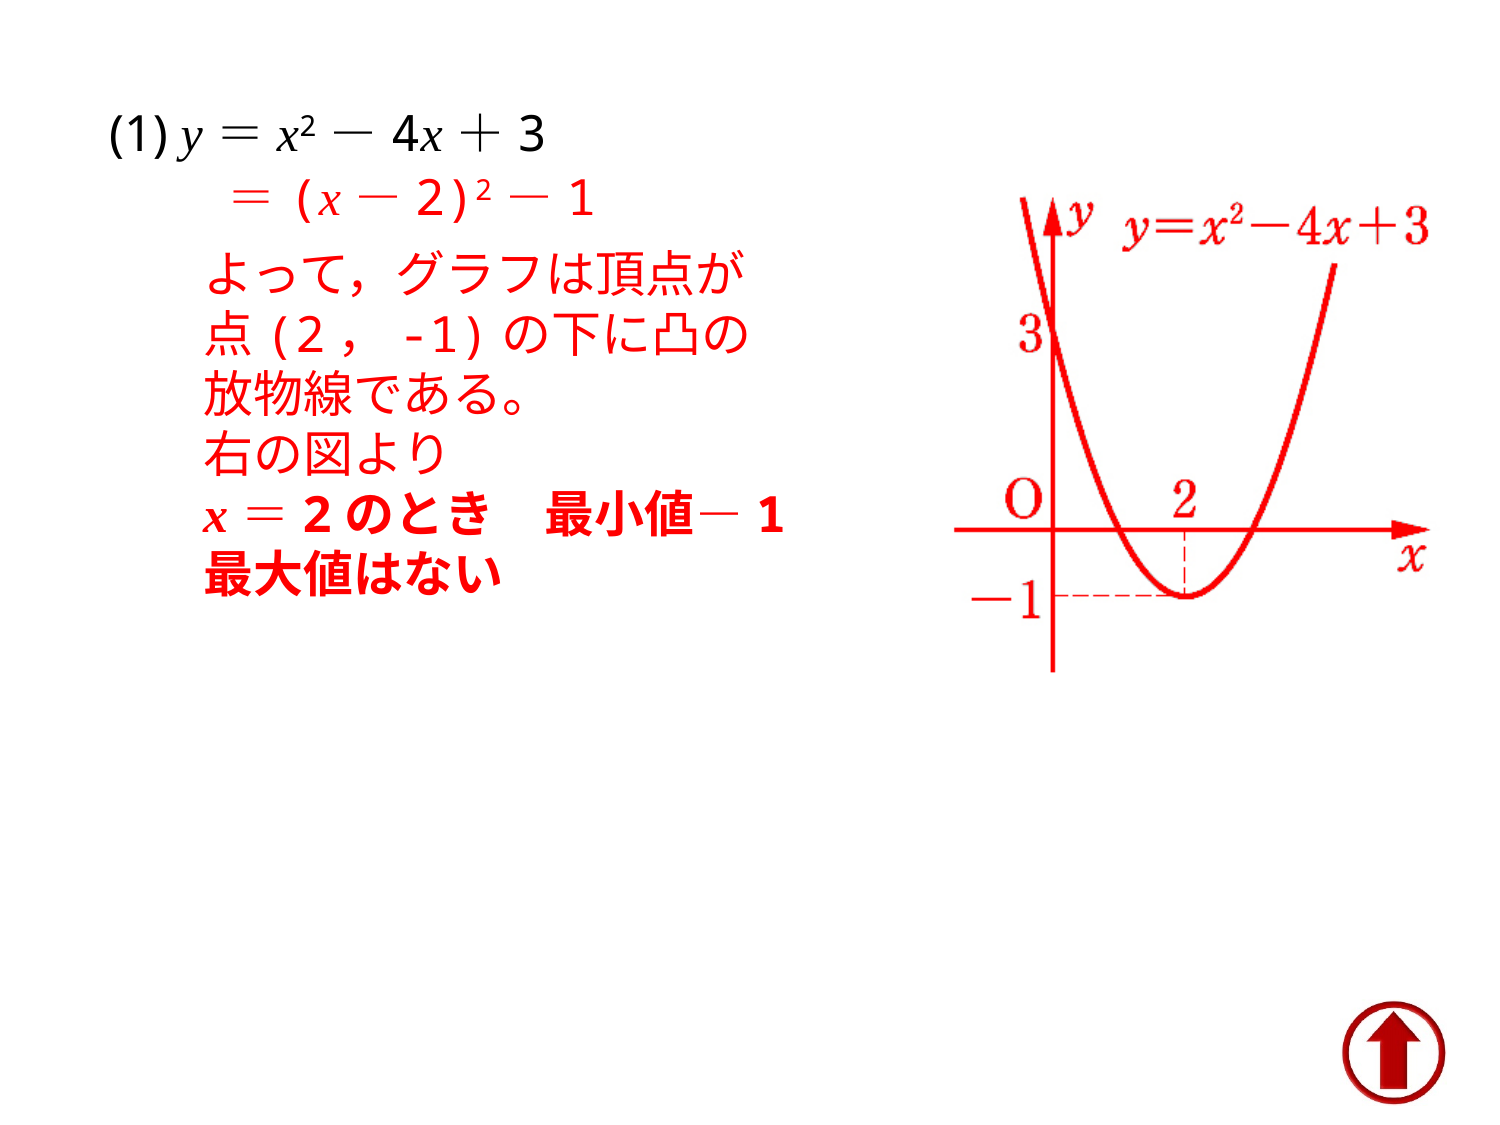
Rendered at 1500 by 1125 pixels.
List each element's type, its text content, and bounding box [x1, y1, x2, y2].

picture [1340, 999, 1447, 1107]
picture [950, 170, 1456, 693]
text_box よって，グラフは頂点が 点(2，-1)の下に凸の 放物線である。 右の図より x＝2のとき 最小値－1 最大値はない [188, 235, 836, 611]
text_box (1) y＝x2－4x＋3 [94, 94, 868, 170]
text_box ＝(x－2)2－1 [188, 158, 753, 234]
